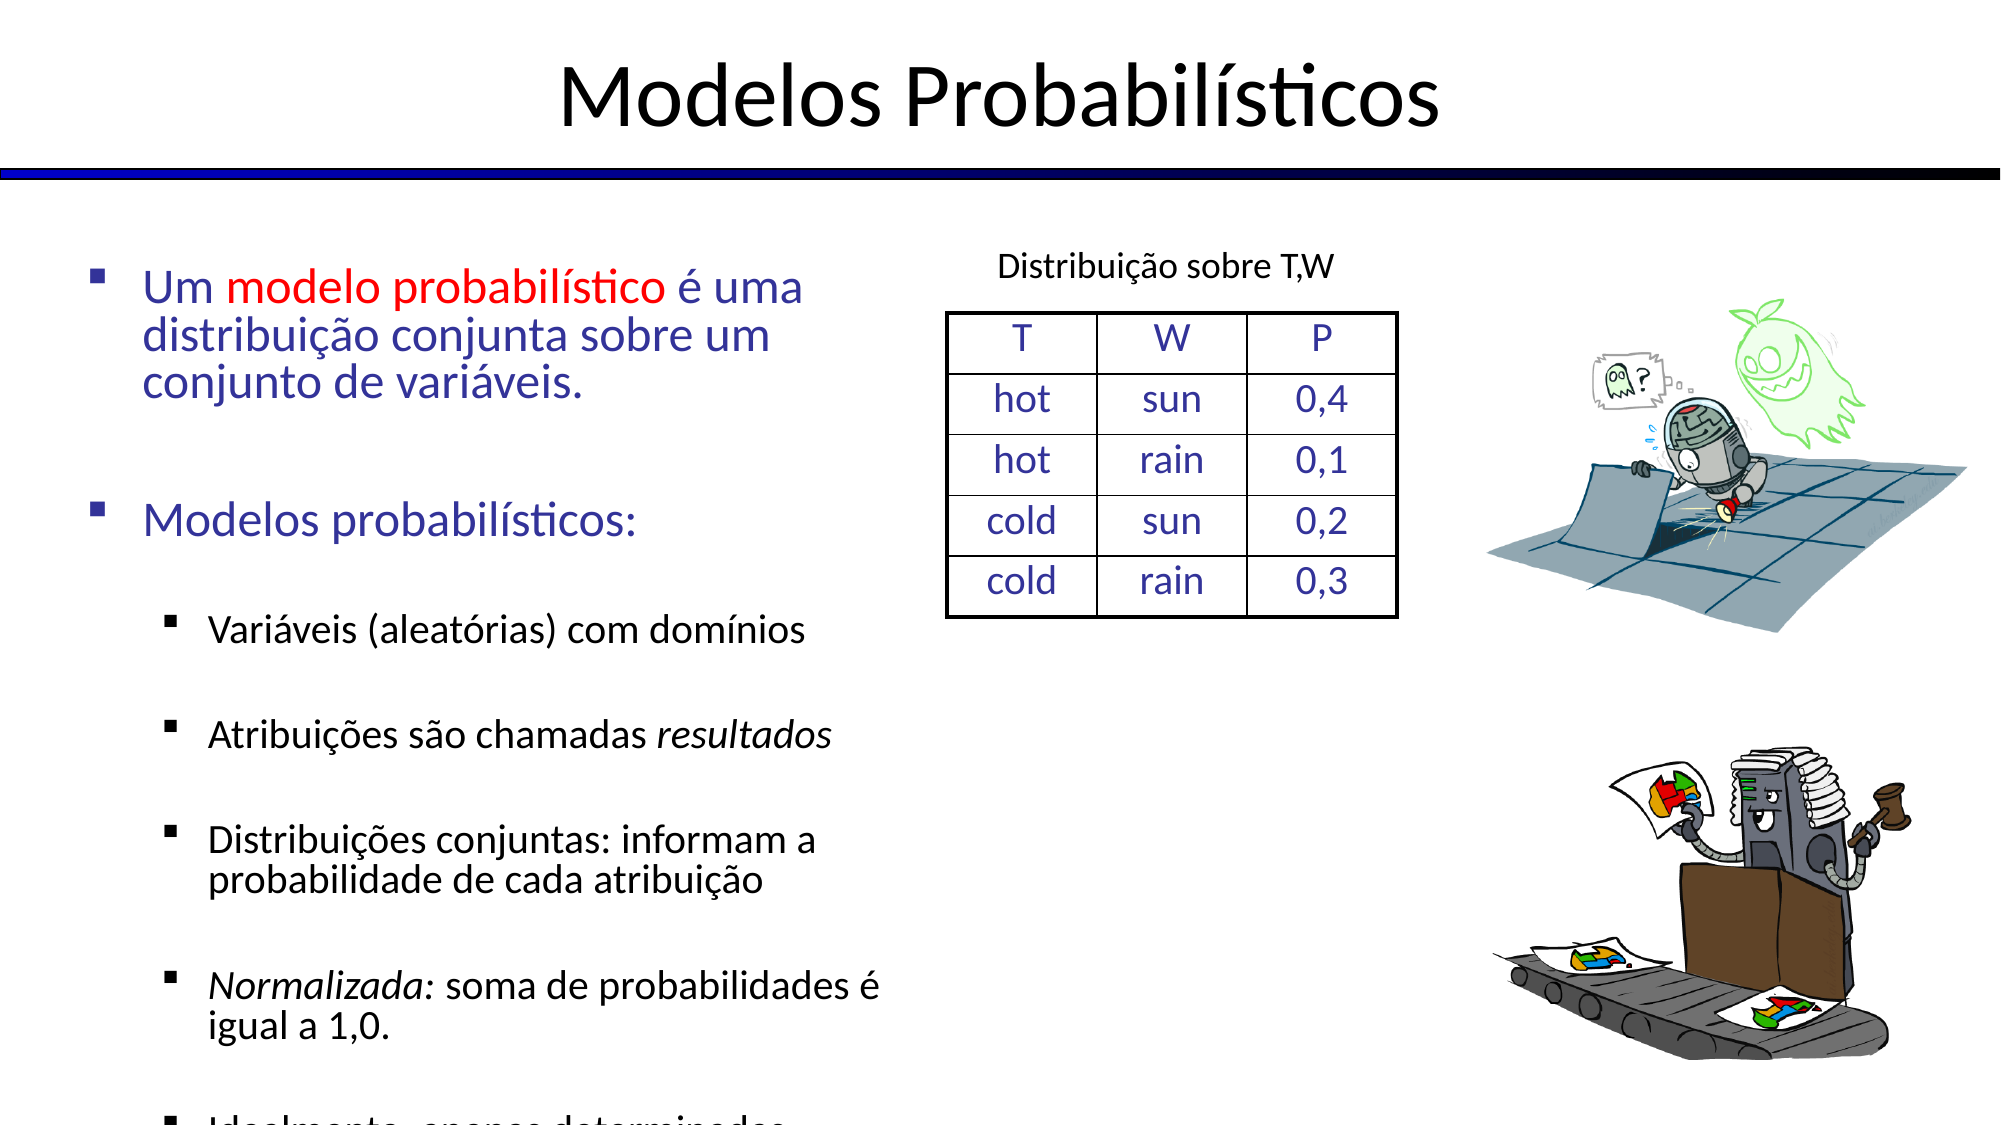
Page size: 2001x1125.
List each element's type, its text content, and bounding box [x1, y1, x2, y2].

text_box Distribuição sobre T,W [982, 233, 1377, 294]
table_header P [1248, 315, 1395, 373]
picture [1483, 724, 1914, 1060]
table_cell sun [1098, 496, 1246, 555]
table_cell 0,2 [1248, 496, 1395, 555]
table_cell cold [949, 557, 1096, 615]
picture [1486, 296, 1973, 640]
table_header W [1098, 315, 1246, 373]
table_cell hot [949, 435, 1096, 495]
table_cell cold [949, 496, 1096, 555]
table_cell 0,4 [1248, 375, 1395, 434]
list Um modelo probabilístico é uma distribuição conjunta sobre um conjunto de variáveis. Modelos probabilísticos: Variáveis (aleatórias) com domínios Atribuições são chamadas resultados Distribuições conjuntas: informam a probabilidade de cada atribuição Normalizada: soma de probabilidades é igual a 1,0. Idealmente: apenas determinadas variáveis devem interagir diretamente. [70, 257, 938, 1046]
table_cell 0,1 [1248, 435, 1395, 495]
table_cell 0,3 [1248, 557, 1395, 615]
title Modelos Probabilísticos [0, 0, 2000, 184]
table_cell rain [1098, 557, 1246, 615]
table_header T [949, 315, 1096, 373]
table_cell rain [1098, 435, 1246, 495]
table_cell hot [949, 375, 1096, 434]
table_cell sun [1098, 375, 1246, 434]
